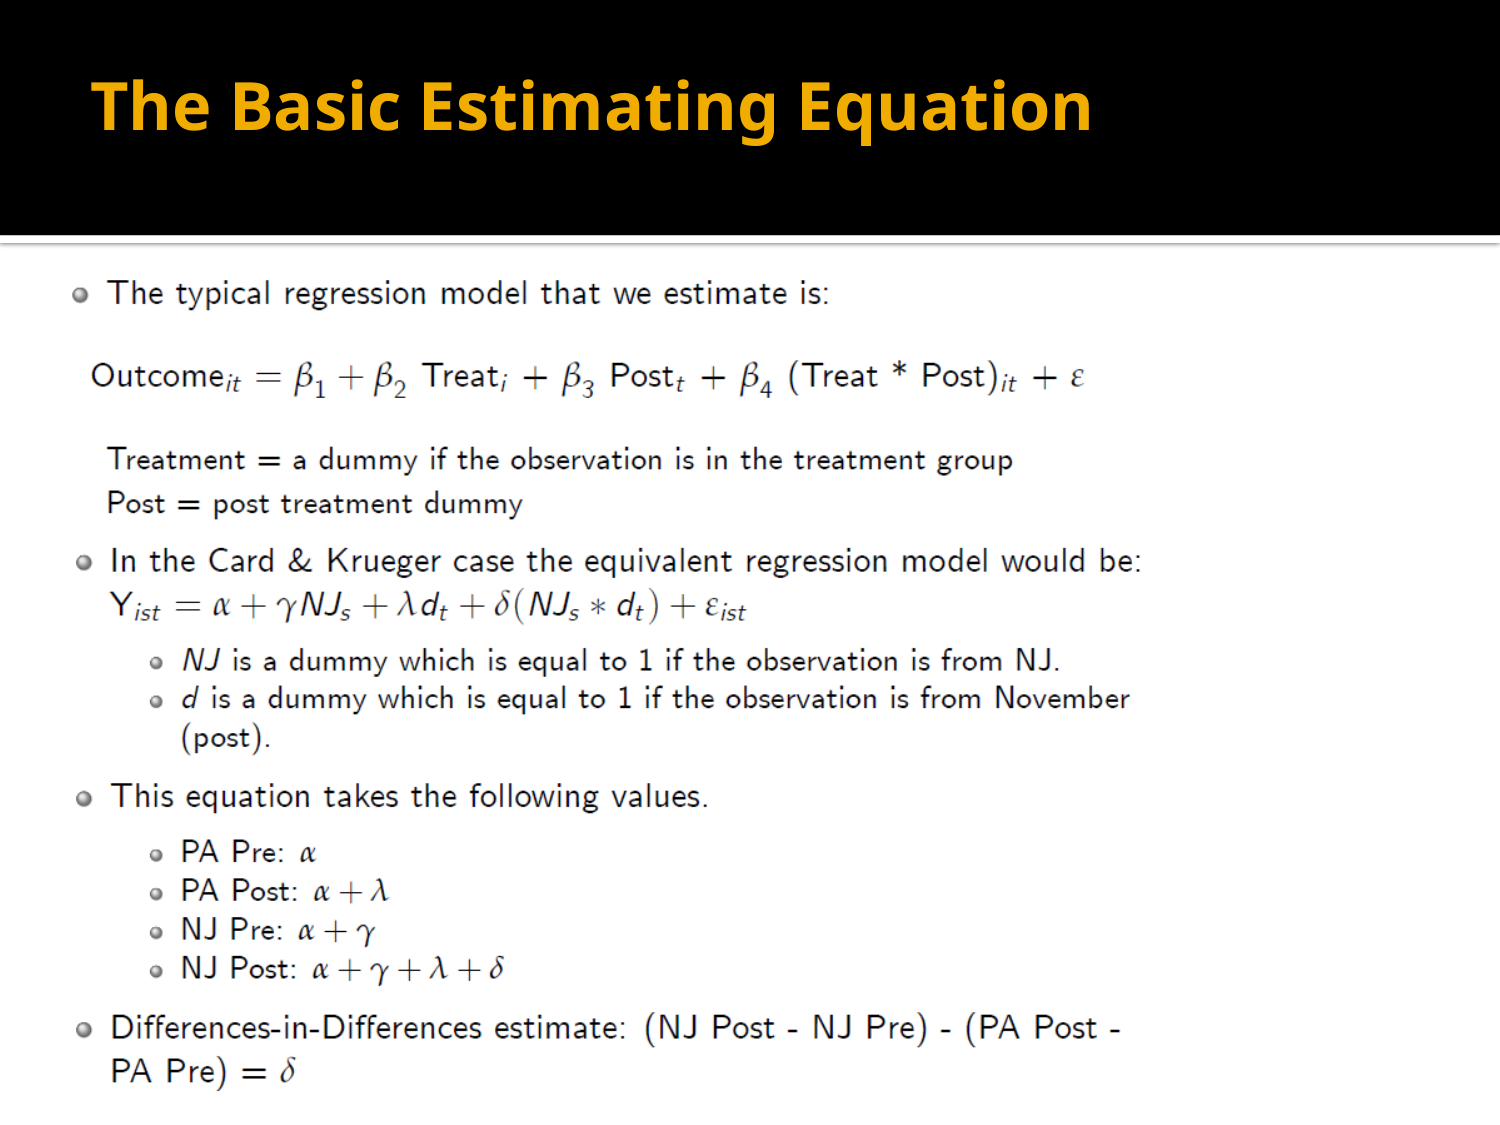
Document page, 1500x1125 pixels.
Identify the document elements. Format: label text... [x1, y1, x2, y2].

picture [49, 259, 1177, 1125]
title The Basic Estimating Equation [75, 45, 1425, 163]
